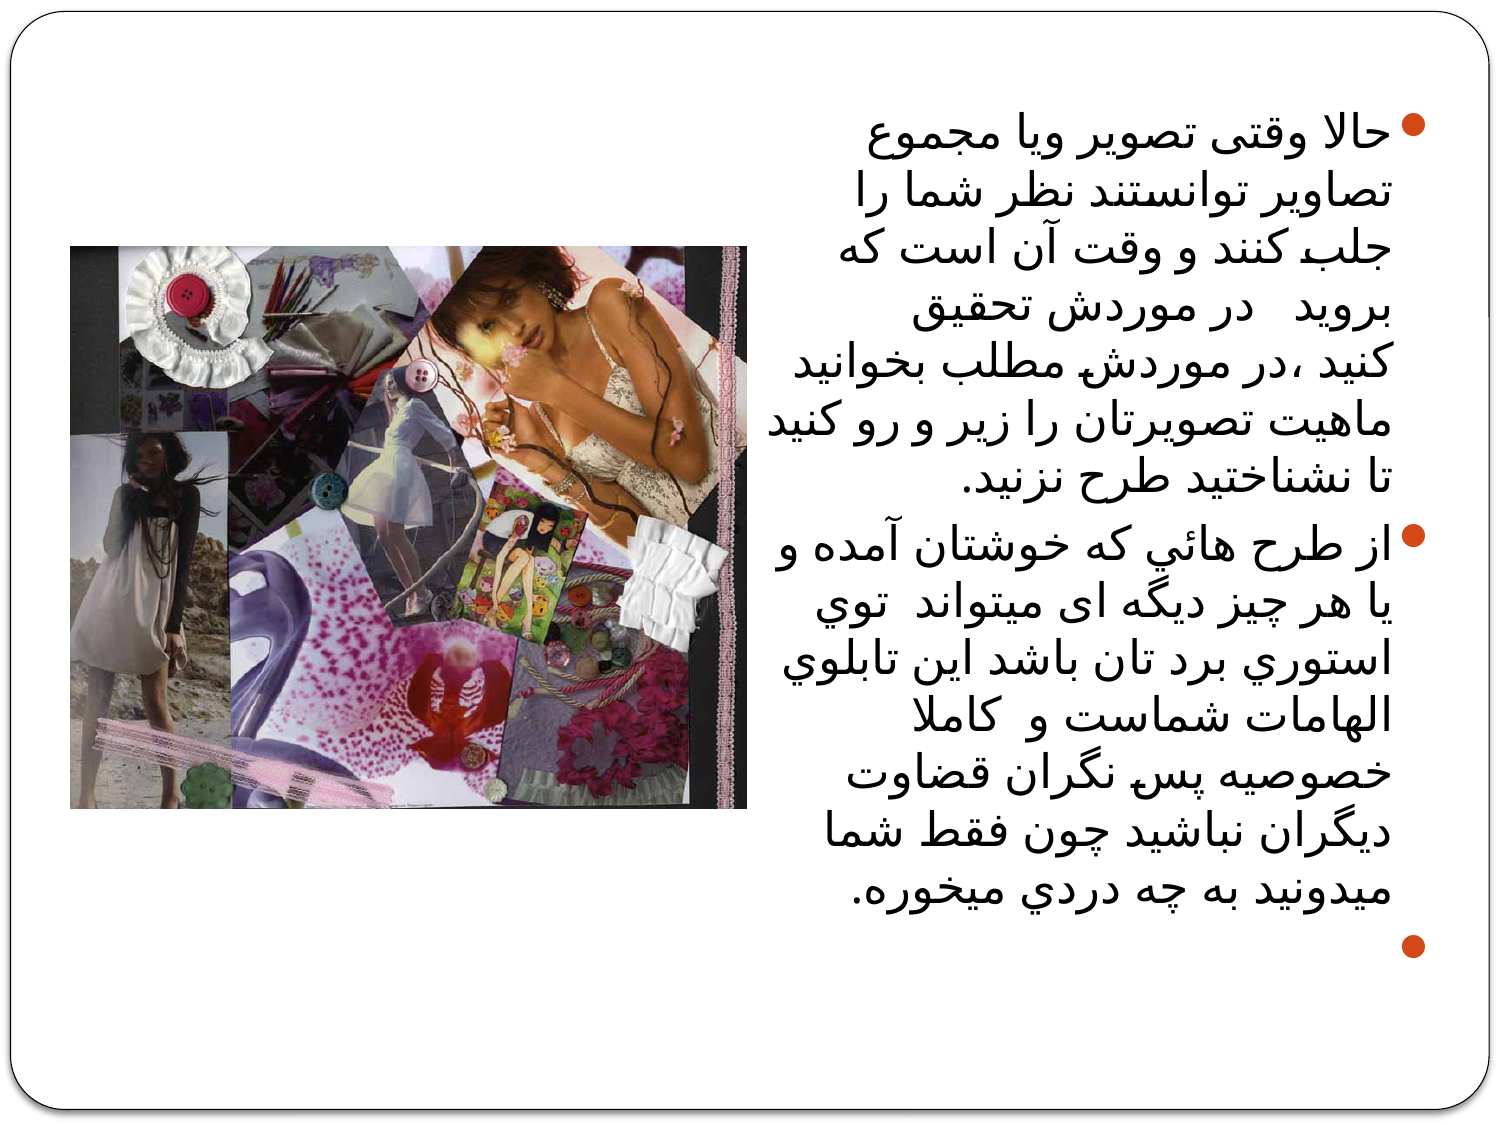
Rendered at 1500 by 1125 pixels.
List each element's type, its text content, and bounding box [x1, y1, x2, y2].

list حالا وقتی تصویر ویا مجموع تصاویر توانستند نظر شما را جلب کنند و وقت آن است که بروید در موردش تحقیق کنید ،در موردش مطلب بخوانید ماهیت تصویرتان را زیر و رو کنید تا نشناختید طرح نزنید. از طرح هائي كه خوشتان آمده و يا هر چيز ديگه ای ميتواند توي استوري برد تان باشد اين تابلوي الهامات شماست و كاملا خصوصيه پس نگران قضاوت ديگران نباشيد چون فقط شما ميدونيد به چه دردي ميخوره. [738, 93, 1449, 1079]
picture [70, 245, 748, 809]
